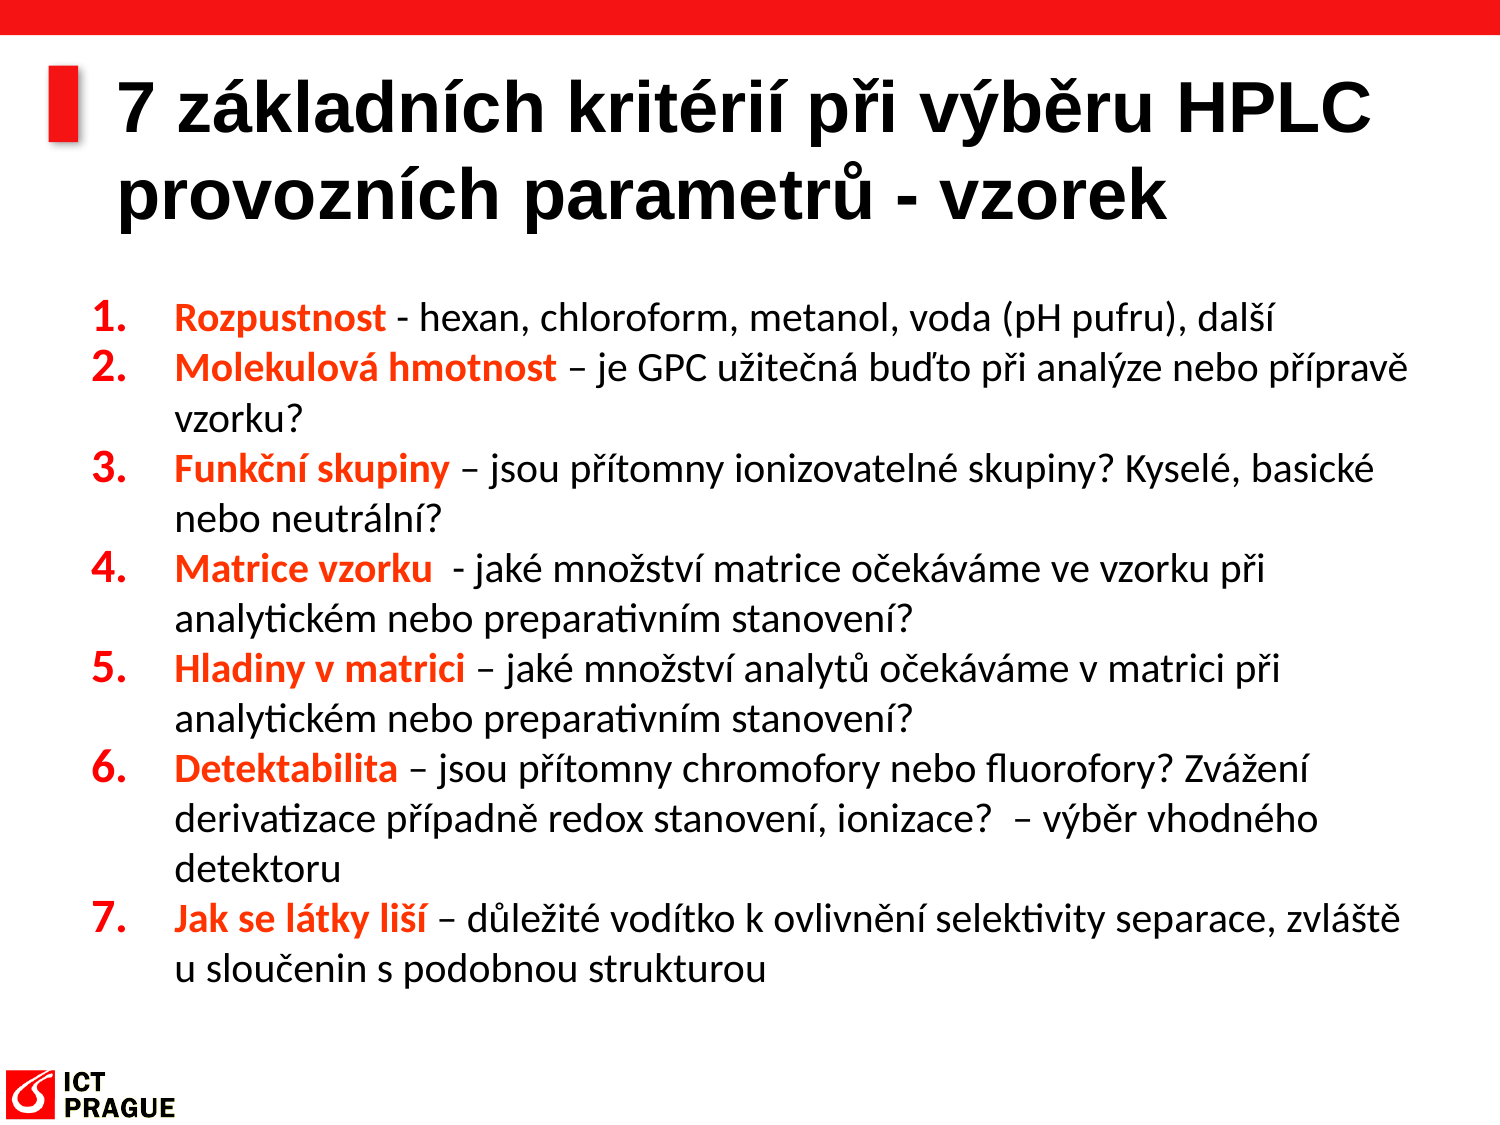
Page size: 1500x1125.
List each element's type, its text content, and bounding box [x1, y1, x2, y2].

picture [63, 1096, 176, 1118]
title 7 základních kritérií při výběru HPLC provozních parametrů - vzorek [103, 53, 1454, 243]
picture [63, 1070, 107, 1092]
list Rozpustnost - hexan, chloroform, metanol, voda (pH pufru), další Molekulová hmotnost – je GPC užitečná buďto při analýze nebo přípravě vzorku? Funkční skupiny – jsou přítomny ionizovatelné skupiny? Kyselé, basické nebo neutrální? Matrice vzorku - jaké množství matrice očekáváme ve vzorku při analytickém nebo preparativním stanovení? Hladiny v matrici – jaké množství analytů očekáváme v matrici při analytickém nebo preparativním stanovení? Detektabilita – jsou přítomny chromofory nebo fluorofory? Zvážení derivatizace případně redox stanovení, ionizace? – výběr vhodného detektoru Jak se látky liší – důležité vodítko k ovlivnění selektivity separace, zvláště u sloučenin s podobnou strukturou [77, 283, 1435, 1055]
picture [2, 1067, 57, 1121]
